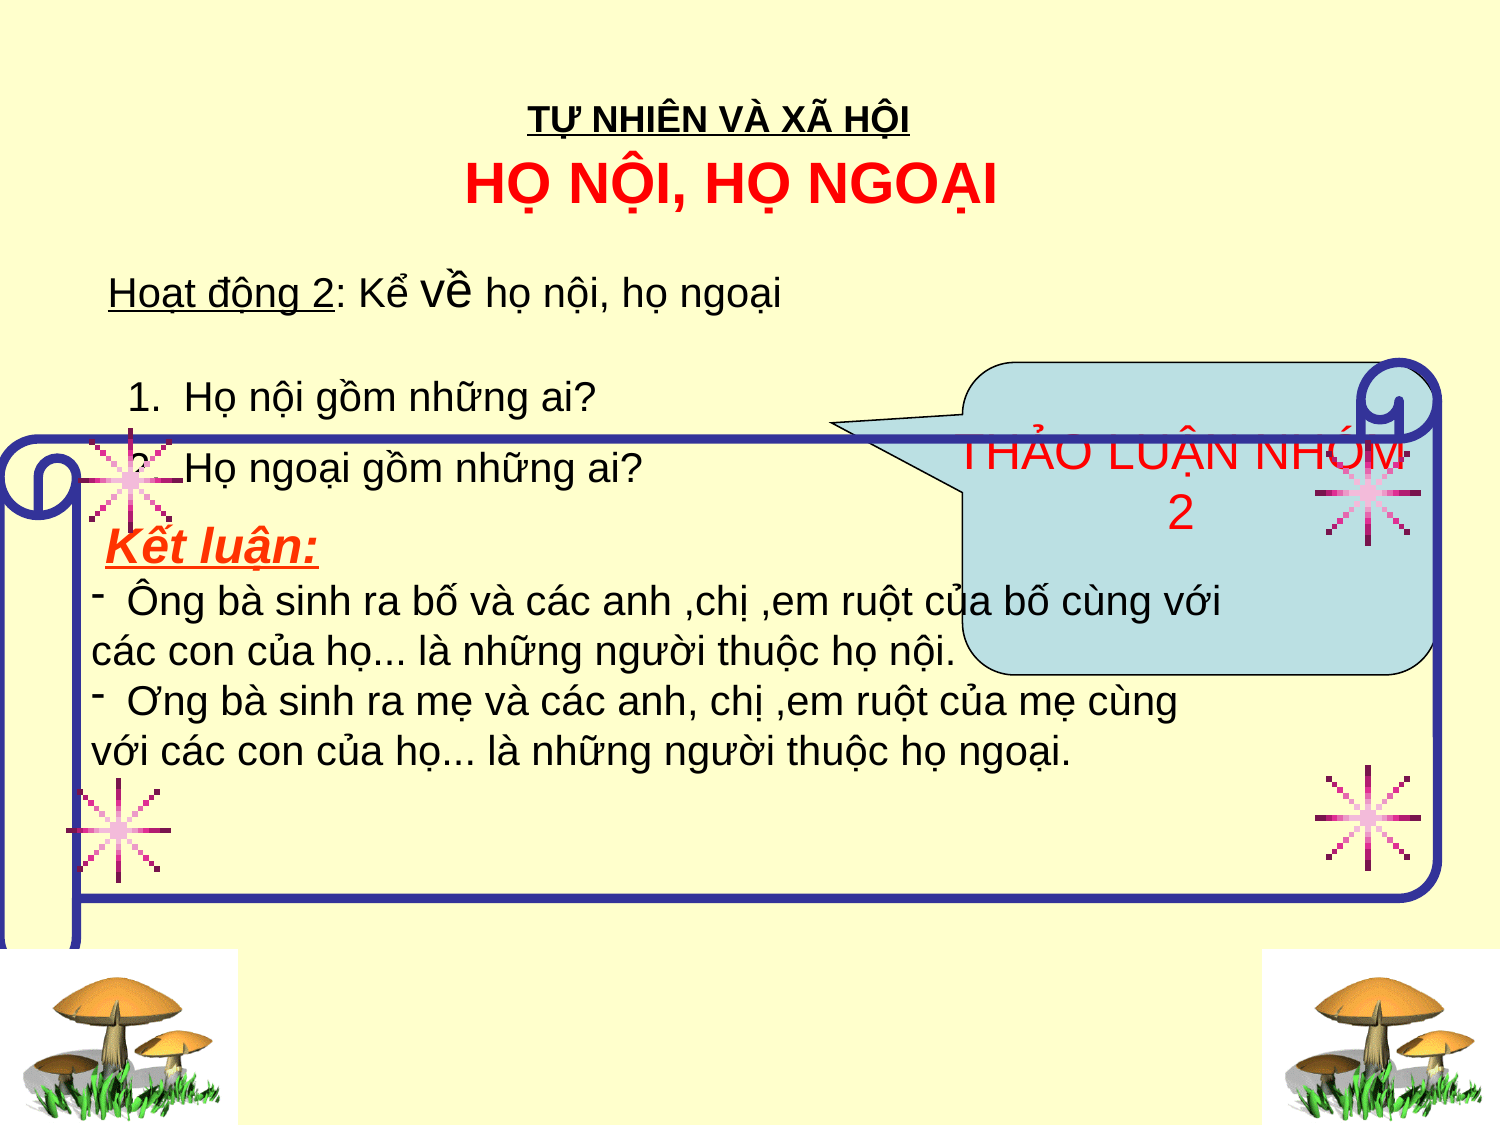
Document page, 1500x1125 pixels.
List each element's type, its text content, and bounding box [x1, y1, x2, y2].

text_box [0, 362, 1438, 976]
text_box Hoạt động 2: Kể về họ nội, họ ngoại [92, 249, 1243, 325]
picture [1262, 949, 1500, 1125]
text_box TỰ NHIÊN VÀ XÃ HỘI [512, 87, 1047, 137]
text_box HỌ NỘI, HỌ NGOẠI [449, 137, 1125, 223]
picture [0, 949, 238, 1125]
